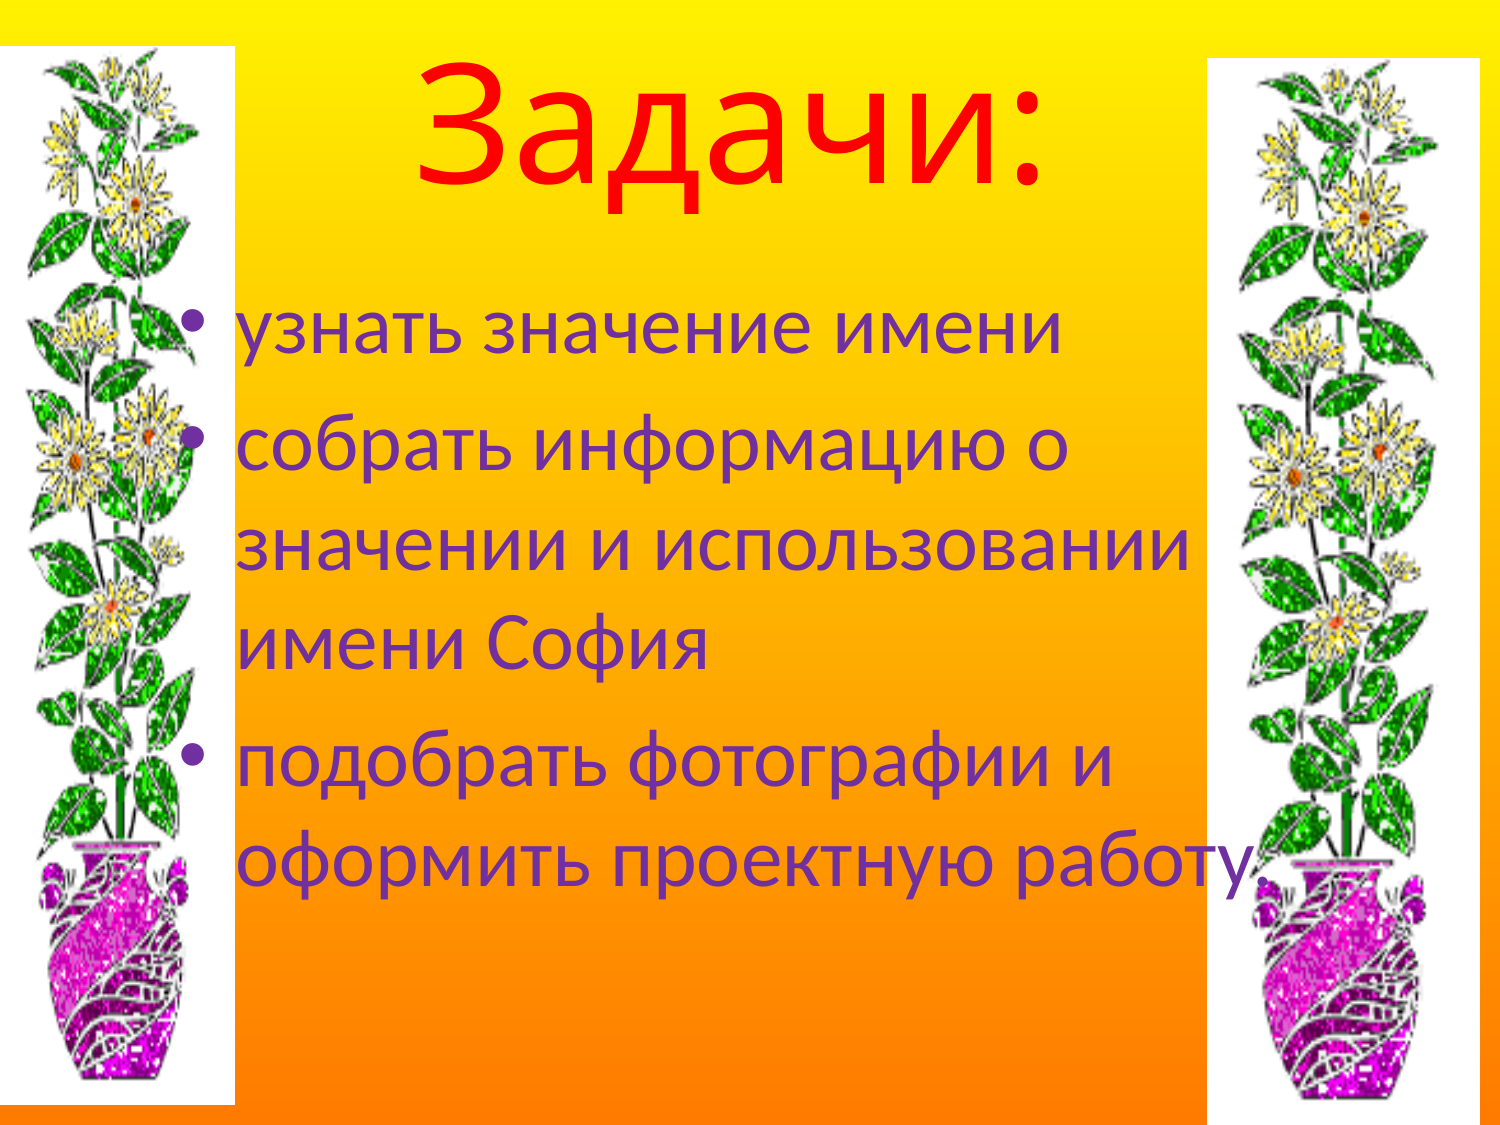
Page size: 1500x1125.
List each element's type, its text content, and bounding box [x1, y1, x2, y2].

title Задачи: [238, 105, 1201, 262]
picture [1206, 58, 1480, 1125]
list узнать значение имени собрать информацию о значении и использовании имени София подобрать фотографии и оформить проектную работу. [238, 262, 1201, 1005]
picture [0, 46, 235, 1105]
